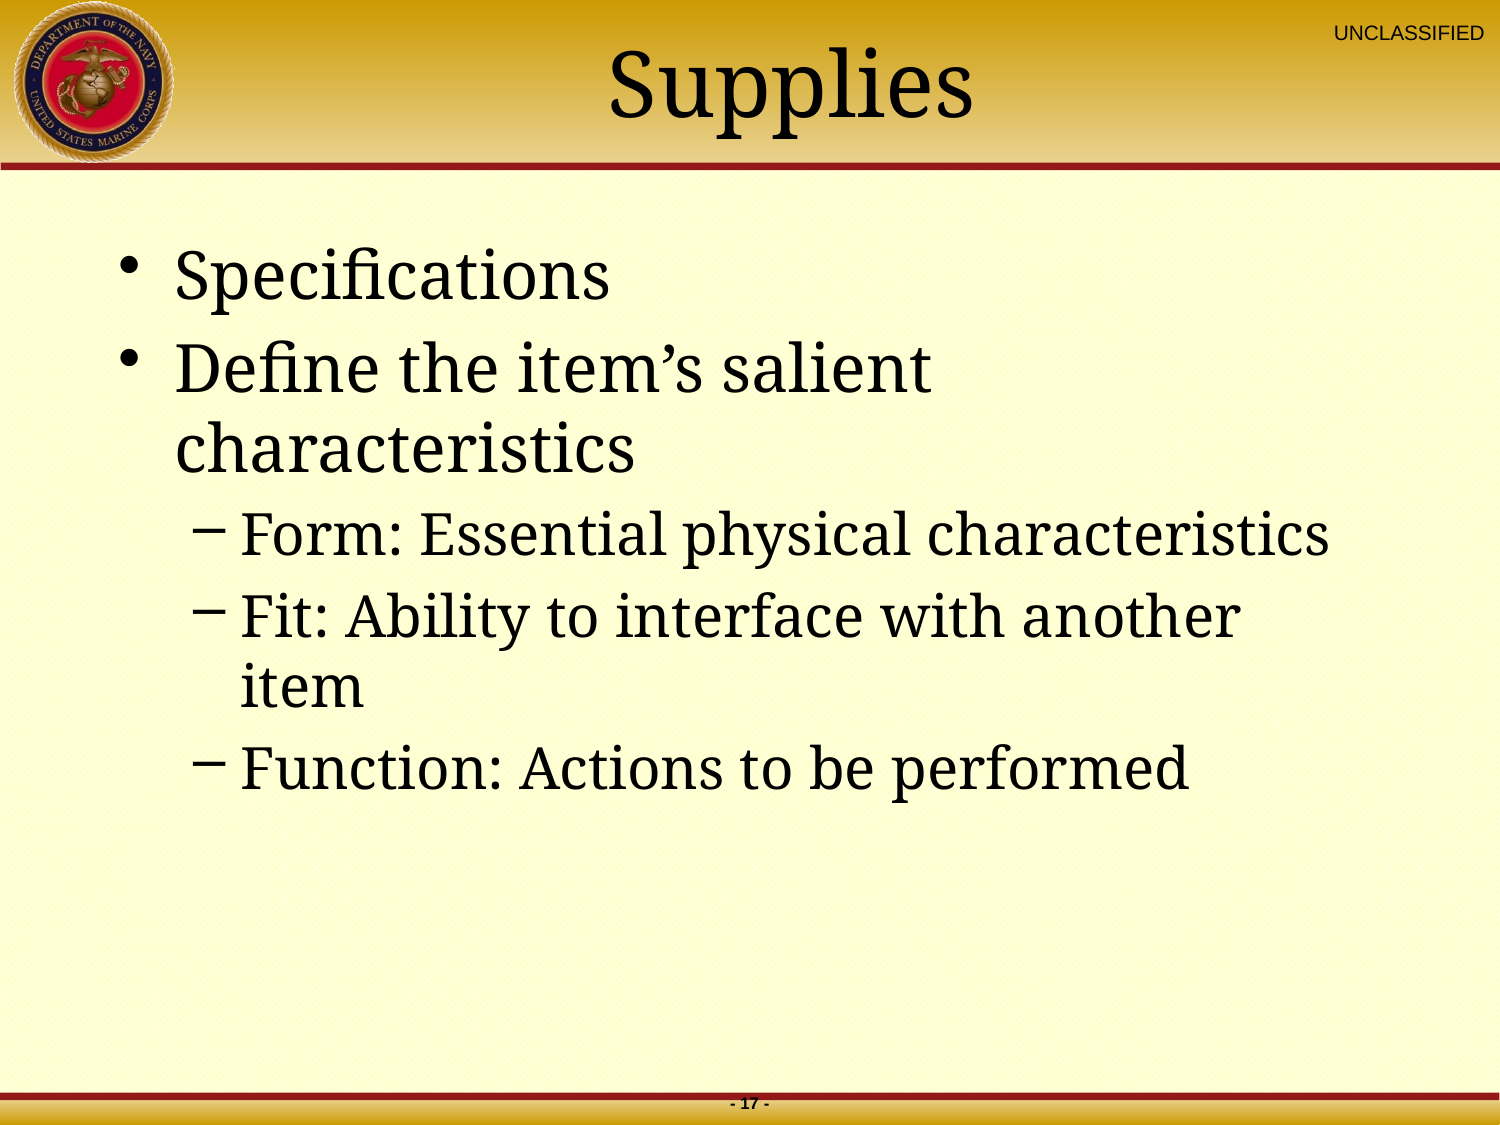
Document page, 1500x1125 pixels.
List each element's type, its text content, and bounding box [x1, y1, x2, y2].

picture [12, 1, 175, 163]
list Specifications Define the item’s salient characteristics Form: Essential physical characteristics Fit: Ability to interface with another item Function: Actions to be performed [103, 224, 1397, 1050]
title Supplies [187, 12, 1397, 150]
